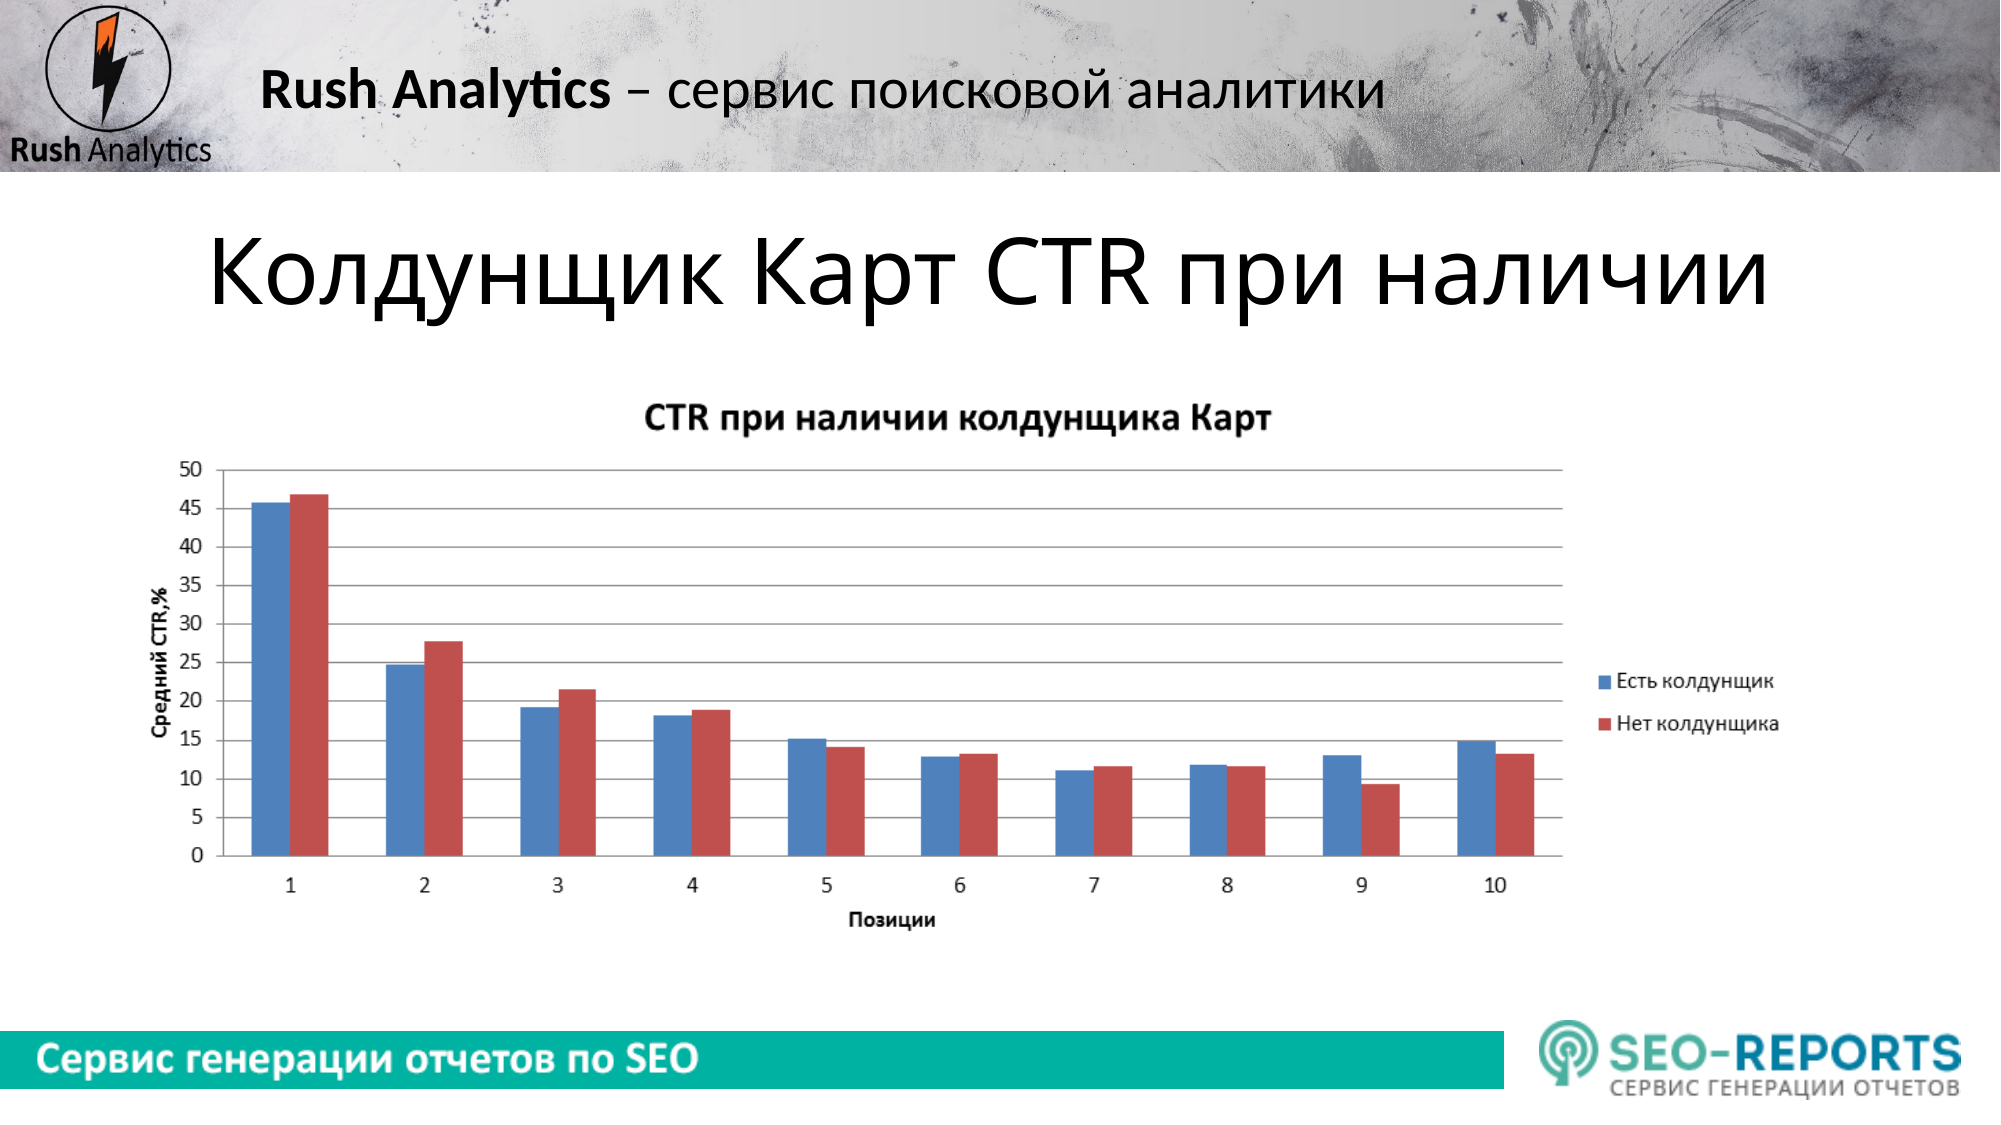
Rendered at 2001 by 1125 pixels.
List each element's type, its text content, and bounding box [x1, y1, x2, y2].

picture [0, 0, 2000, 172]
picture [0, 1031, 1504, 1089]
picture [142, 386, 1795, 938]
text_box Колдунщик Карт CTR при наличии [127, 172, 1853, 333]
picture [1539, 1020, 1961, 1100]
